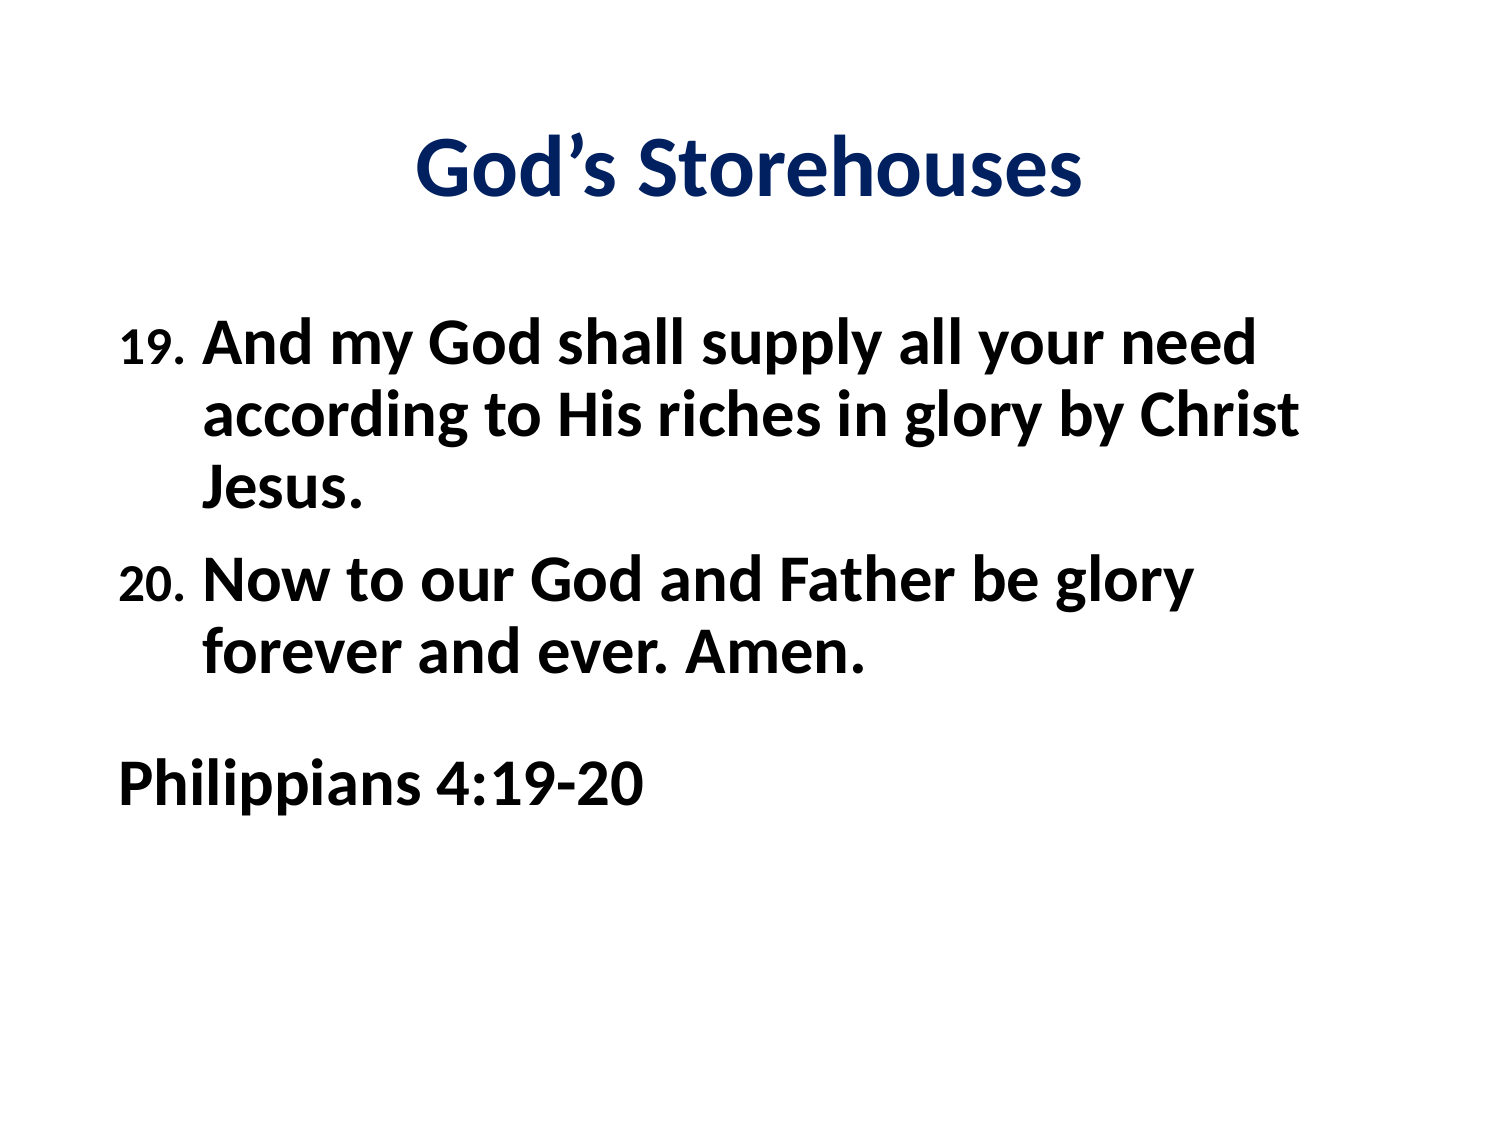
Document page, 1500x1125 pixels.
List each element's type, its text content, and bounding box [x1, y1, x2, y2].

list And my God shall supply all your need according to His riches in glory by Christ Jesus. Now to our God and Father be glory forever and ever. Amen. Philippians 4:19-20 [103, 299, 1397, 1014]
title God’s Storehouses [103, 59, 1397, 278]
